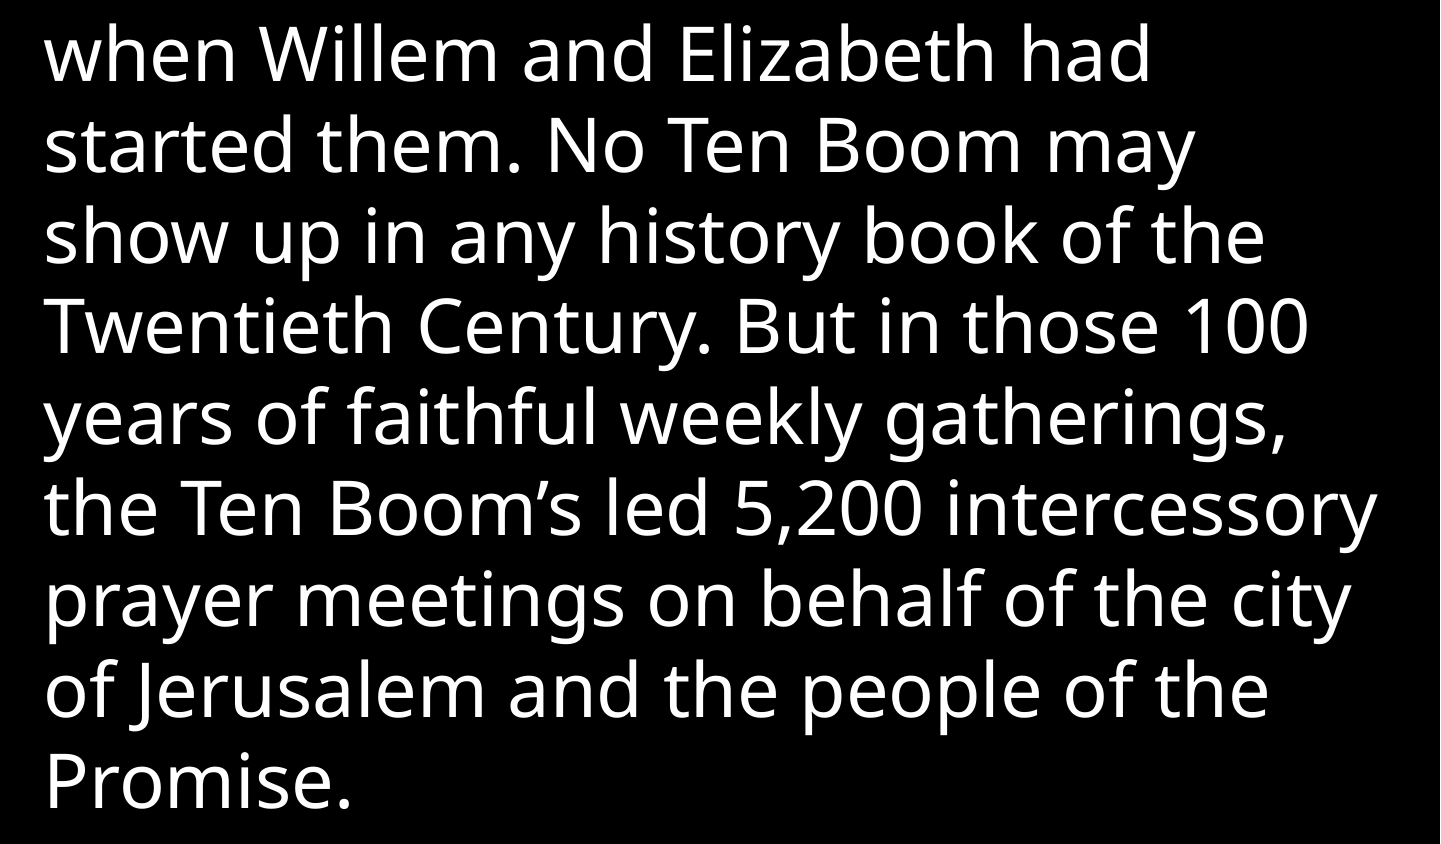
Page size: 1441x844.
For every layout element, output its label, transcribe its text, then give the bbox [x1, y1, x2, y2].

subtitle when Willem and Elizabeth had started them. No Ten Boom may show up in any history book of the Twentieth Century. But in those 100 years of faithful weekly gatherings, the Ten Boom’s led 5,200 intercessory prayer meetings on behalf of the city of Jerusalem and the people of the Promise. [32, 0, 1408, 844]
